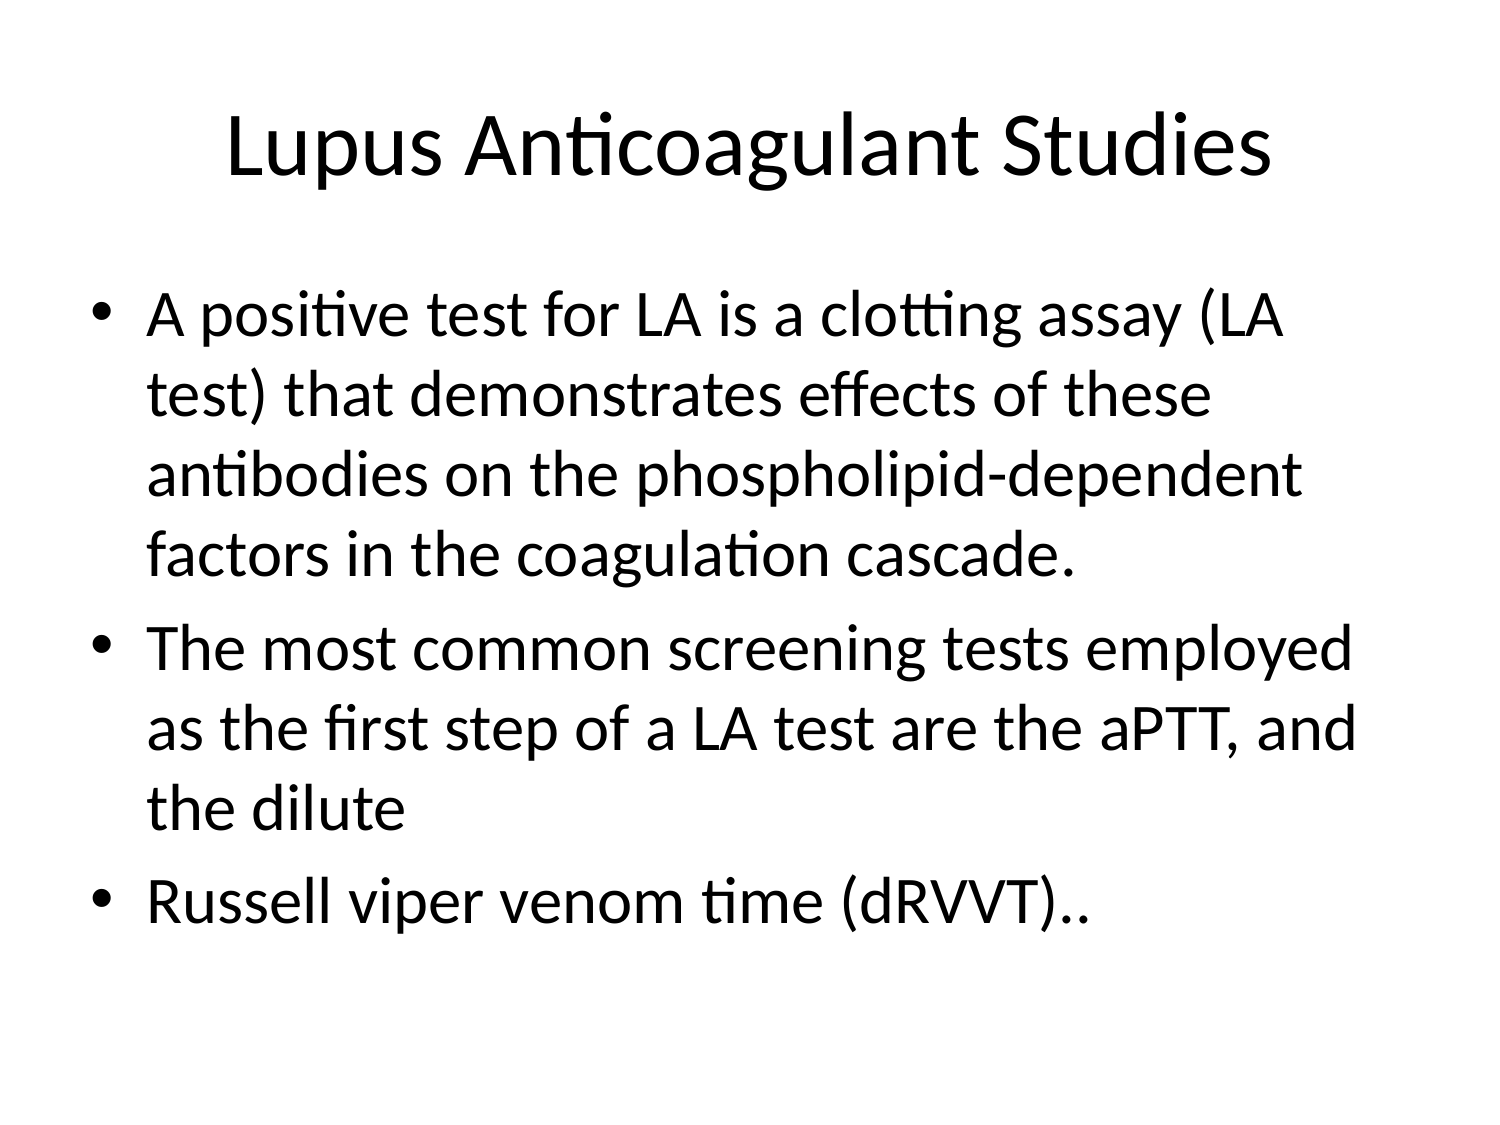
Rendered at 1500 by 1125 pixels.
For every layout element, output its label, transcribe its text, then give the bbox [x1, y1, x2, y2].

title Lupus Anticoagulant Studies [74, 44, 1426, 233]
list A positive test for LA is a clotting assay (LA test) that demonstrates effects of these antibodies on the phospholipid-dependent factors in the coagulation cascade. The most common screening tests employed as the first step of a LA test are the aPTT, and the dilute Russell viper venom time (dRVVT).. [74, 262, 1426, 1006]
